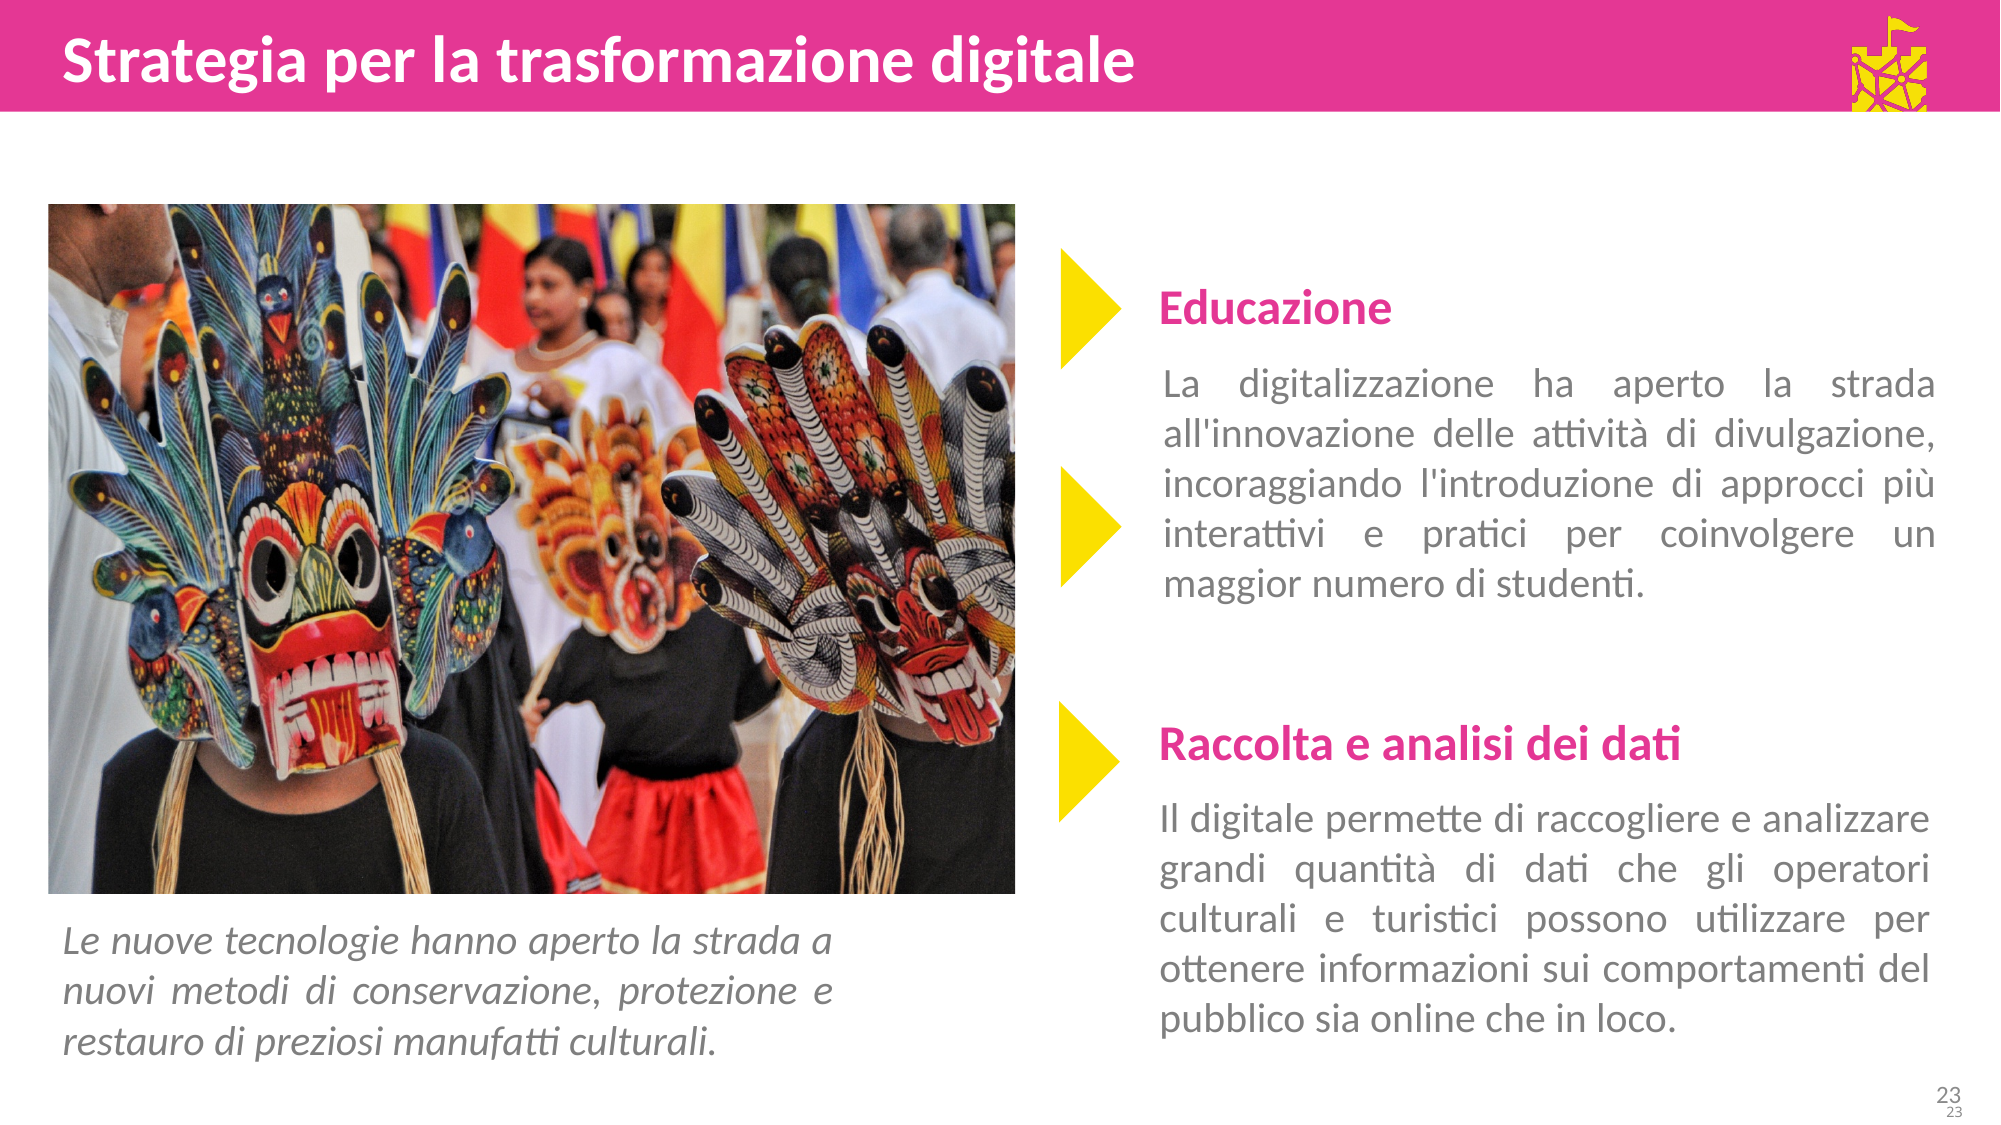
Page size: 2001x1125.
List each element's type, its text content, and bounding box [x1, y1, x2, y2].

list La digitalizzazione ha aperto la strada all'innovazione delle attività di divulgazione, incoraggiando l'introduzione di approcci più interattivi e pratici per coinvolgere un maggior numero di studenti. [1148, 348, 1952, 569]
picture [1834, 15, 1948, 112]
text_box [47, 204, 1016, 895]
list Raccolta e analisi dei dati [1143, 702, 1894, 763]
list Educazione [1143, 267, 1894, 327]
text_box Strategia per la trasformazione digitale [48, 8, 1320, 103]
slide_number 23 [1270, 1074, 1977, 1112]
list Il digitale permette di raccogliere e analizzare grandi quantità di dati che gli operatori culturali e turistici possono utilizzare per ottenere informazioni sui comportamenti del pubblico sia online che in loco. [1144, 783, 1946, 1027]
list Le nuove tecnologie hanno aperto la strada a nuovi metodi di conservazione, protezione e restauro di preziosi manufatti culturali. [47, 905, 850, 1075]
